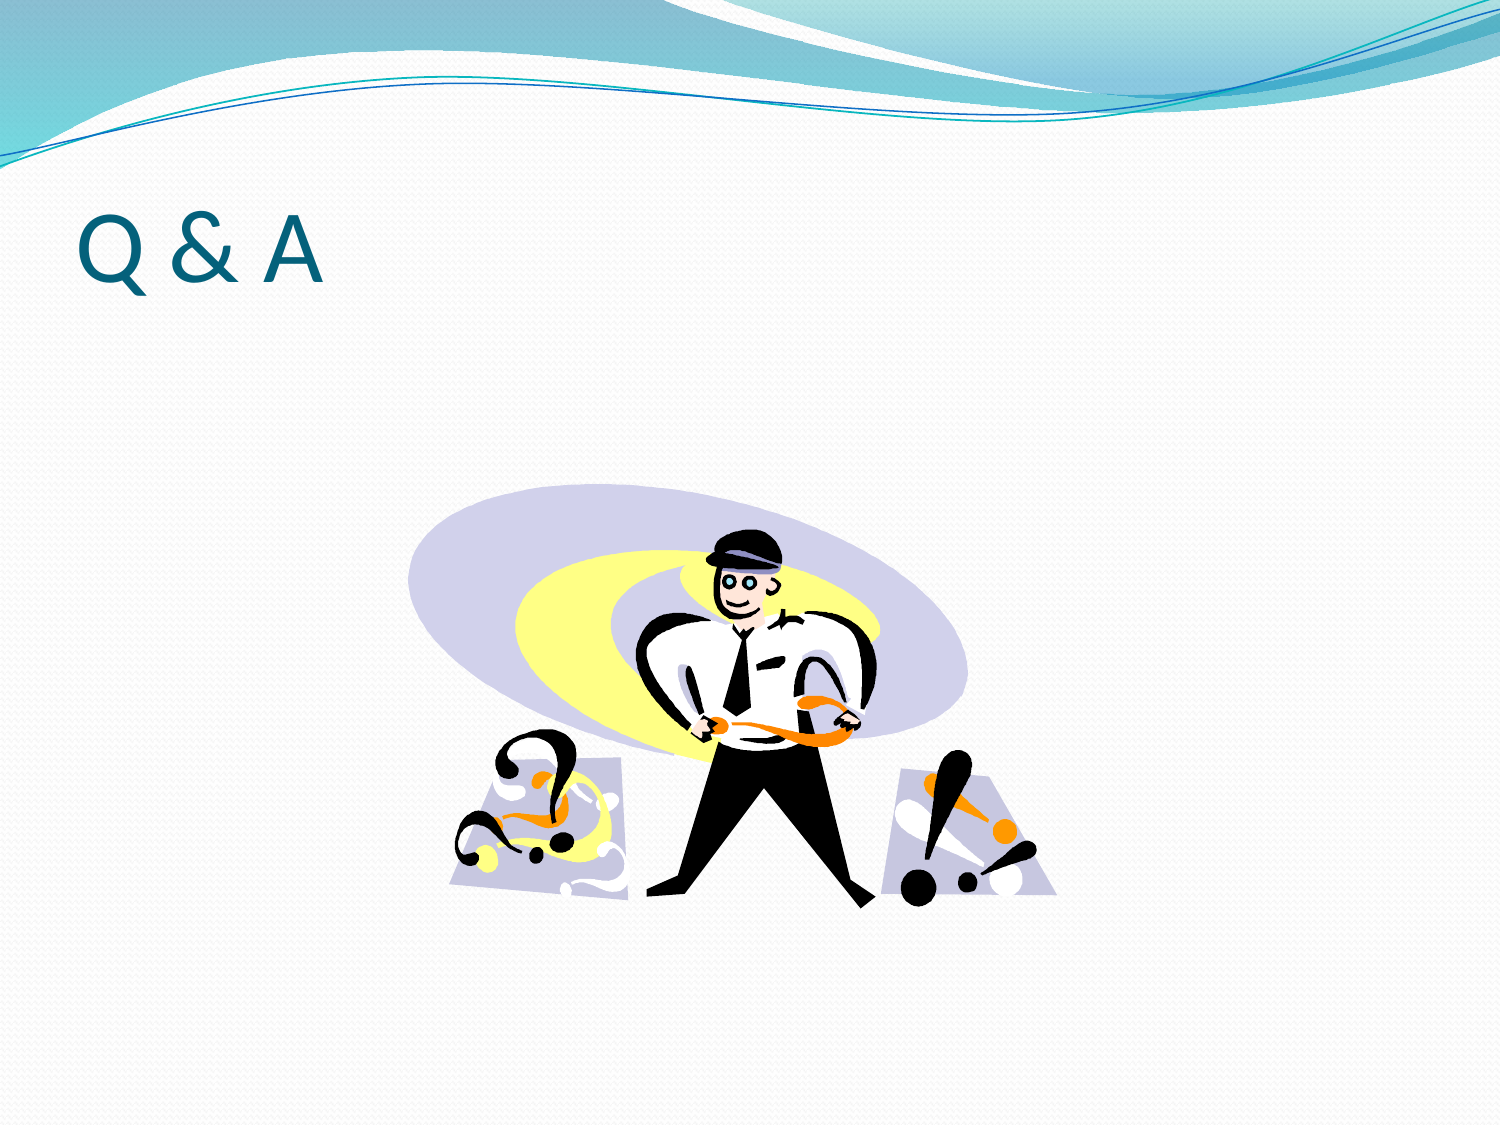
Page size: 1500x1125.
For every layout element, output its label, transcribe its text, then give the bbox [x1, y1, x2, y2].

picture [399, 474, 1067, 918]
title Q & A [75, 115, 1425, 303]
